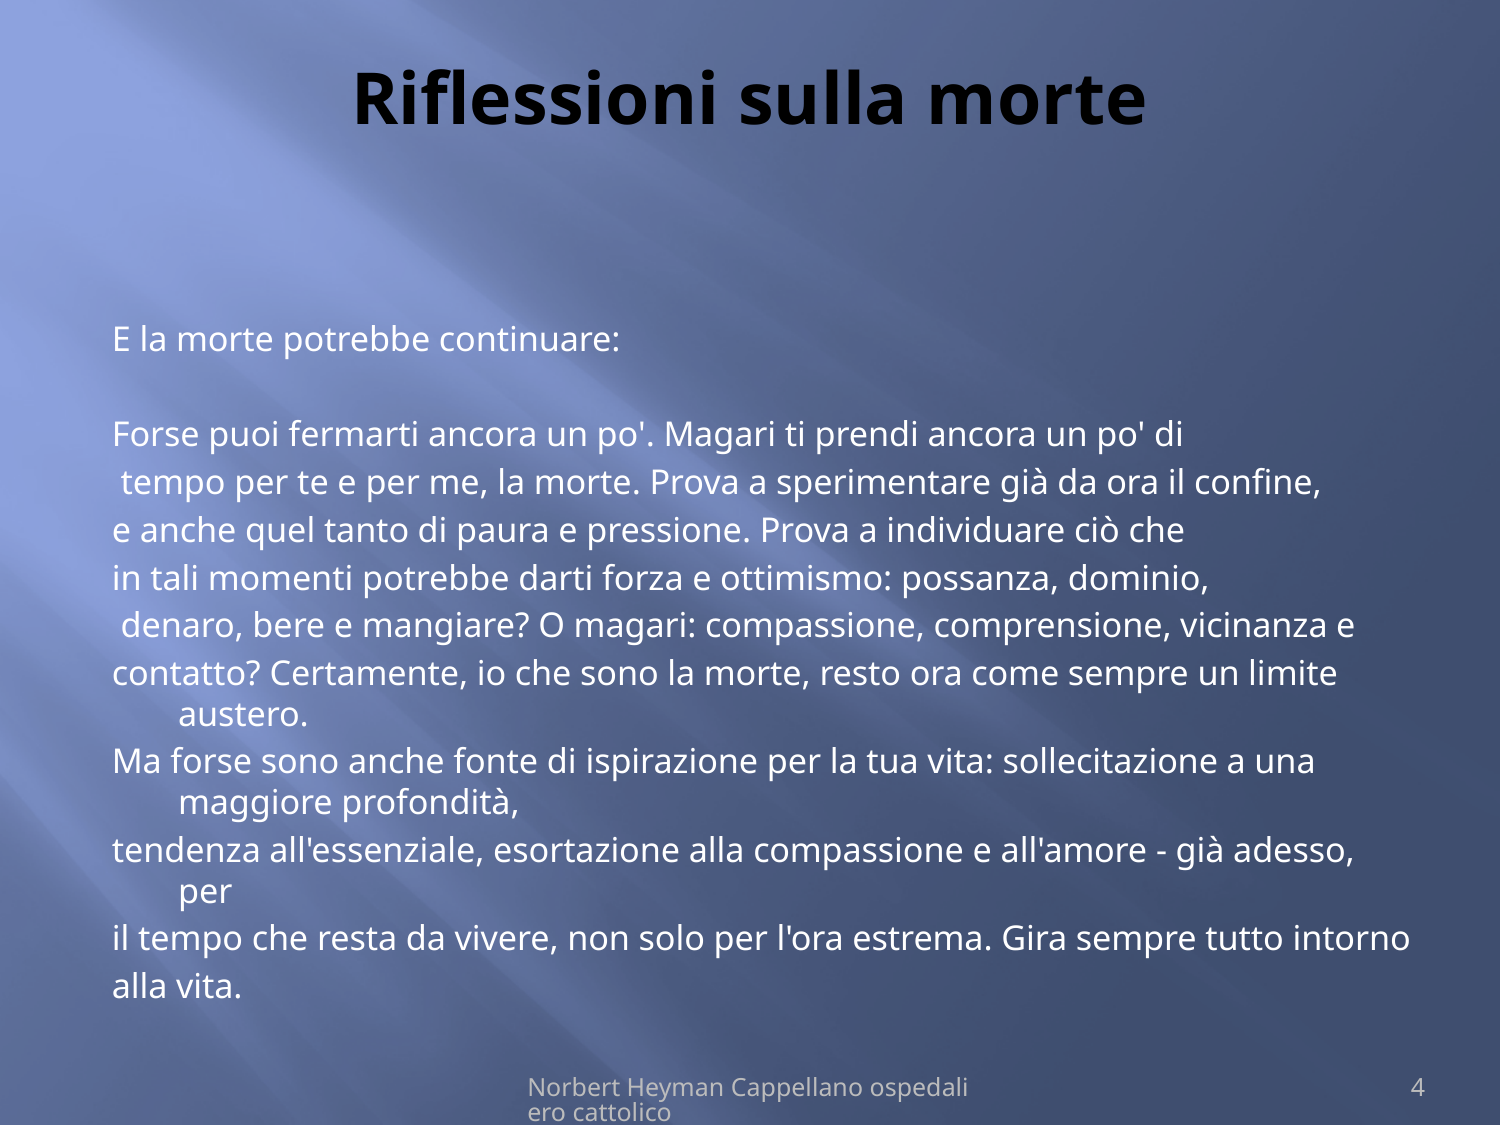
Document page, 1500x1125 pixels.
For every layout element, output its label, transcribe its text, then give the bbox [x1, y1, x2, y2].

footer Norbert Heyman Cappellano ospedaliero cattolico [512, 1052, 988, 1113]
title Riflessioni sulla morte [75, 45, 1425, 233]
list E la morte potrebbe continuare: Forse puoi fermarti ancora un po'. Magari ti prendi ancora un po' di tempo per te e per me, la morte. Prova a sperimentare già da ora il confine, e anche quel tanto di paura e pressione. Prova a individuare ciò che in tali momenti potrebbe darti forza e ottimismo: possanza, dominio, denaro, bere e mangiare? O magari: compassione, comprensione, vicinanza e contatto? Certamente, io che sono la morte, resto ora come sempre un limite austero. Ma forse sono anche fonte di ispirazione per la tua vita: sollecitazione a una maggiore profondità, tendenza all'essenziale, esortazione alla compassione e all'amore - già adesso, per il tempo che resta da vivere, non solo per l'ora estrema. Gira sempre tutto intorno alla vita. [75, 262, 1425, 1035]
slide_number 4 [1299, 1052, 1425, 1113]
